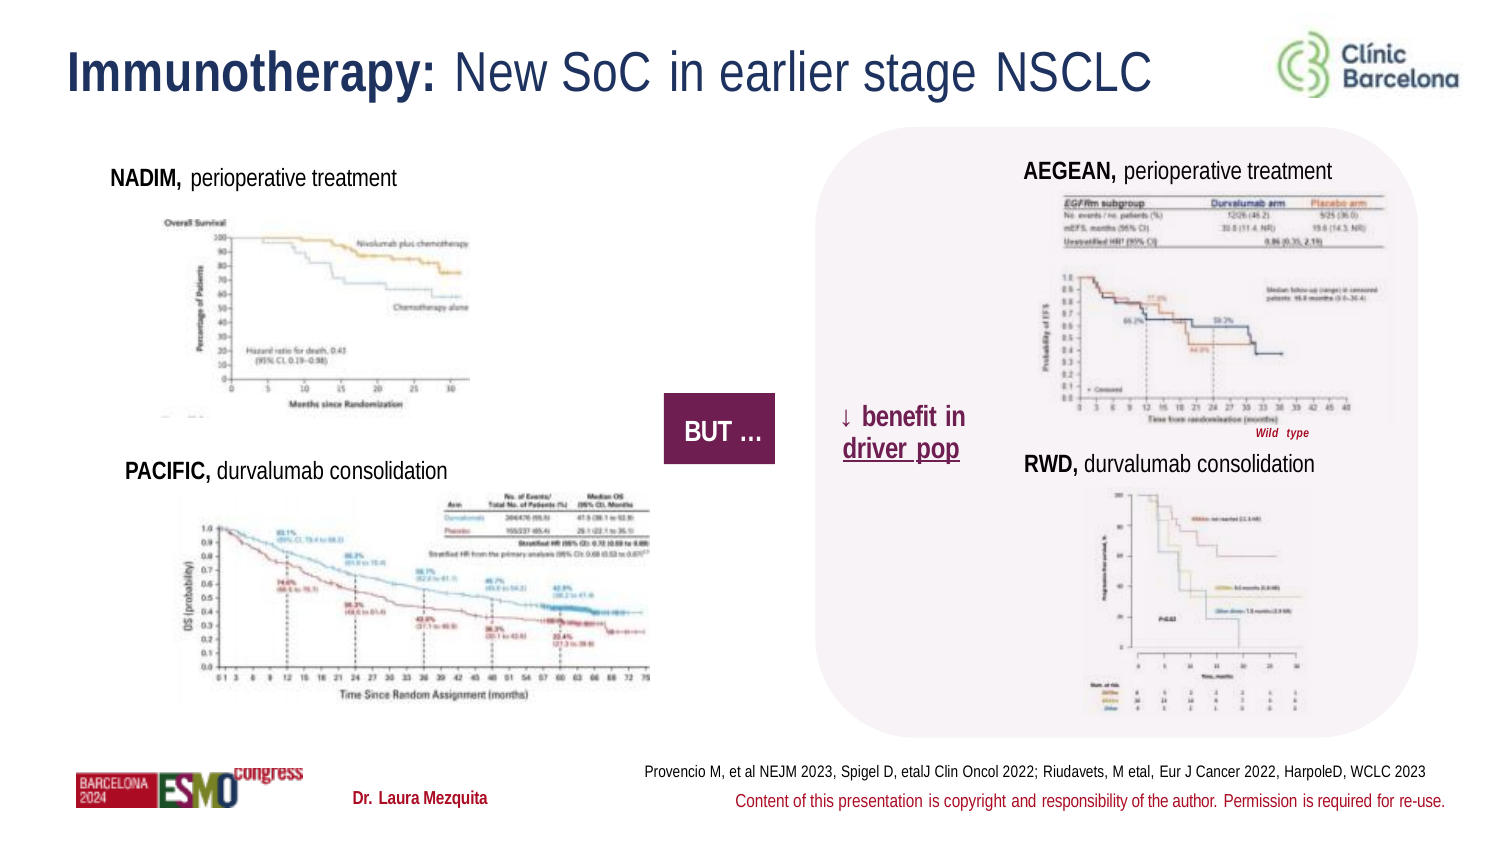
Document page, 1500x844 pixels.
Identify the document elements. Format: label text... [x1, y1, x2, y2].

text_box Dr. Laura Mezquita [350, 787, 491, 811]
picture [1083, 487, 1311, 717]
picture [76, 768, 303, 808]
picture [161, 219, 470, 418]
text_box Immunotherapy: New SoC in earlier stage NSCLC [65, 44, 1158, 105]
picture [1263, 13, 1463, 98]
text_box [815, 126, 1419, 738]
picture [1038, 191, 1396, 425]
text_box NADIM, perioperative treatment [108, 164, 401, 193]
text_box Provencio M, et al NEJM 2023, Spigel D, etalJ Clin Oncol 2022; Riudavets, M etal, Eur J Cancer 2022, HarpoleD, WCLC 2023 Content of this presentation is copyright and responsibility of the author. Permission is required for re-use. [642, 762, 1446, 813]
text_box BUT … [663, 393, 775, 465]
text_box PACIFIC, durvalumab consolidation [122, 456, 453, 487]
picture [161, 492, 650, 704]
